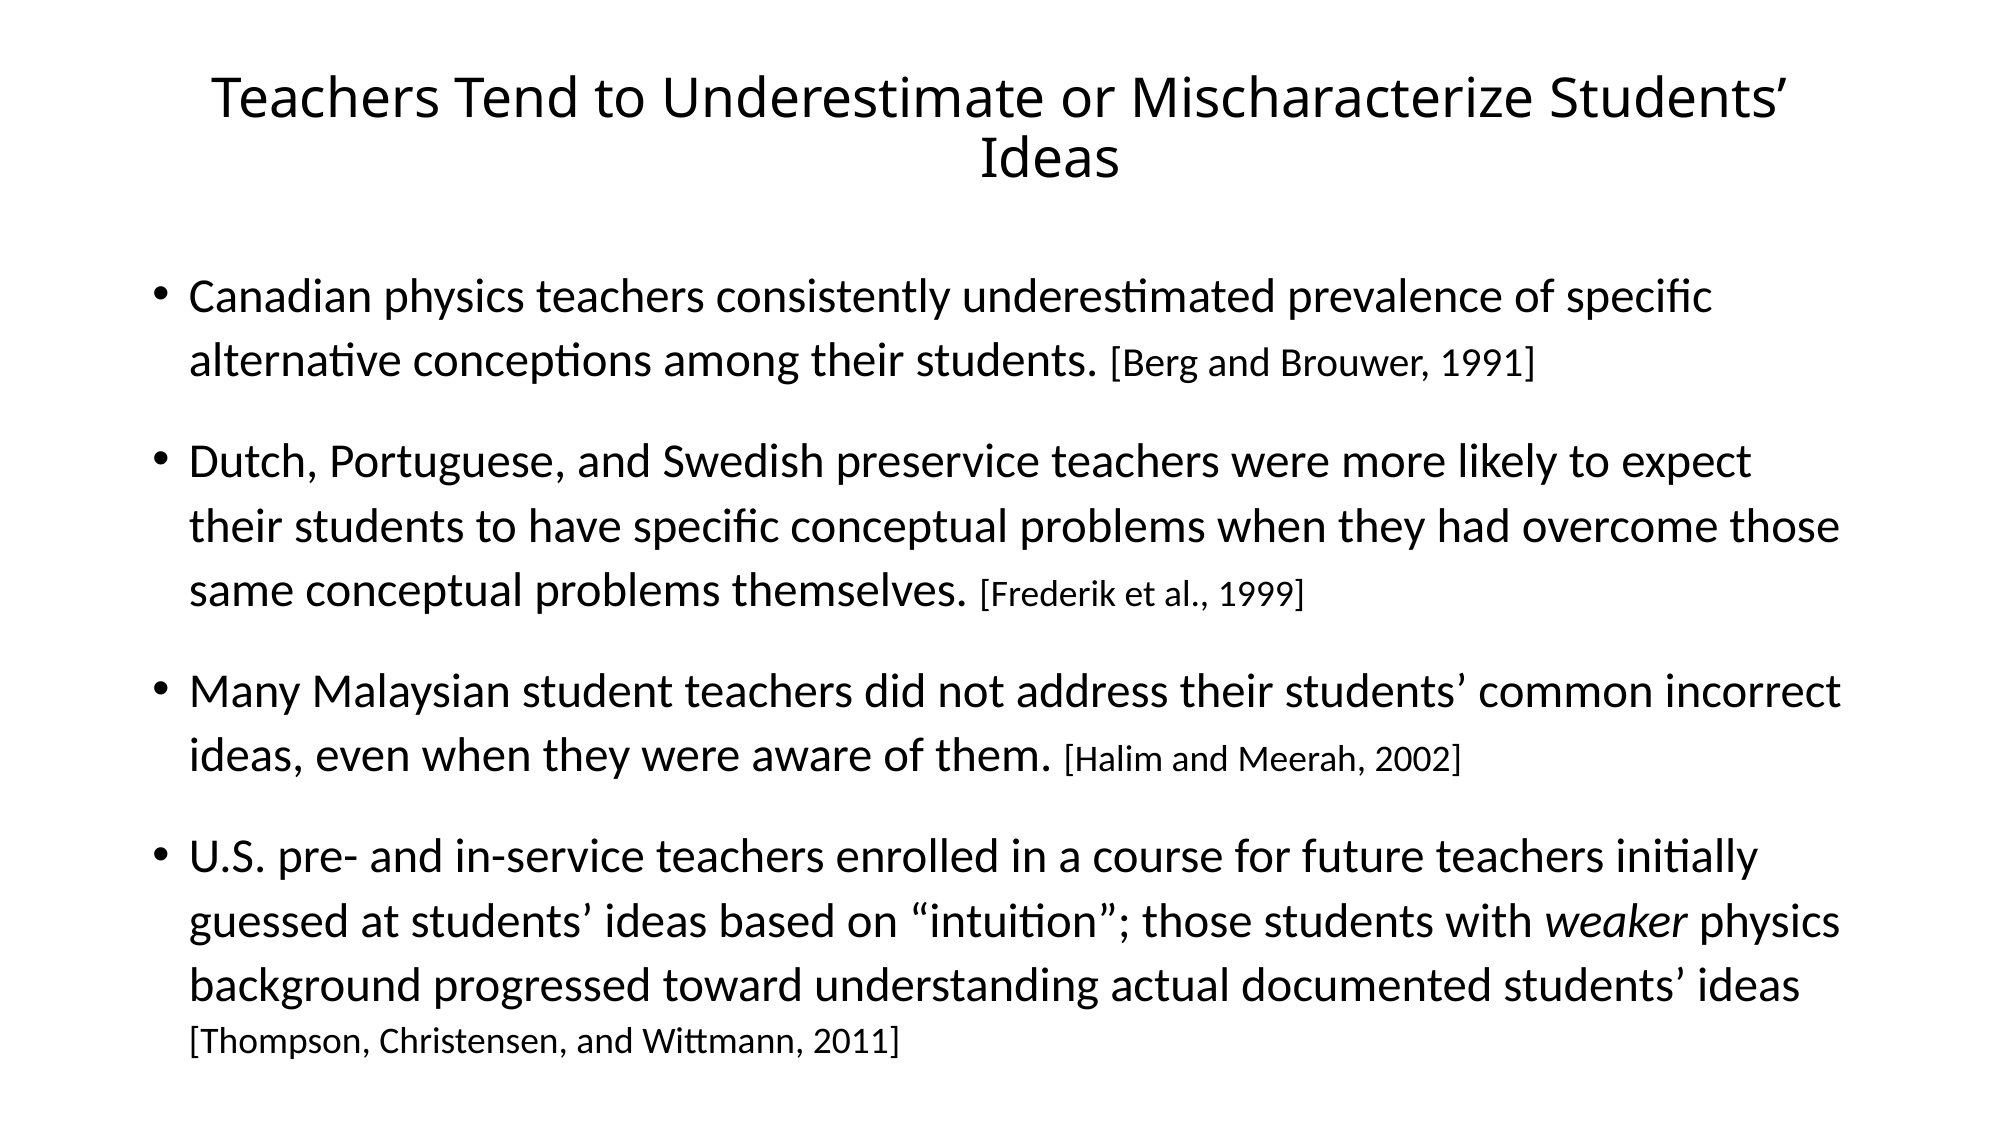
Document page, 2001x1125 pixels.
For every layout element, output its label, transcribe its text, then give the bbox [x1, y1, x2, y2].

title Teachers Tend to Underestimate or Mischaracterize Students’ Ideas [137, 62, 1863, 249]
list Canadian physics teachers consistently underestimated prevalence of specific alternative conceptions among their students. [Berg and Brouwer, 1991] Dutch, Portuguese, and Swedish preservice teachers were more likely to expect their students to have specific conceptual problems when they had overcome those same conceptual problems themselves. [Frederik et al., 1999] Many Malaysian student teachers did not address their students’ common incorrect ideas, even when they were aware of them. [Halim and Meerah, 2002] U.S. pre- and in-service teachers enrolled in a course for future teachers initially guessed at students’ ideas based on “intuition”; those students with weaker physics background progressed toward understanding actual documented students’ ideas [Thompson, Christensen, and Wittmann, 2011] [137, 249, 1863, 1087]
